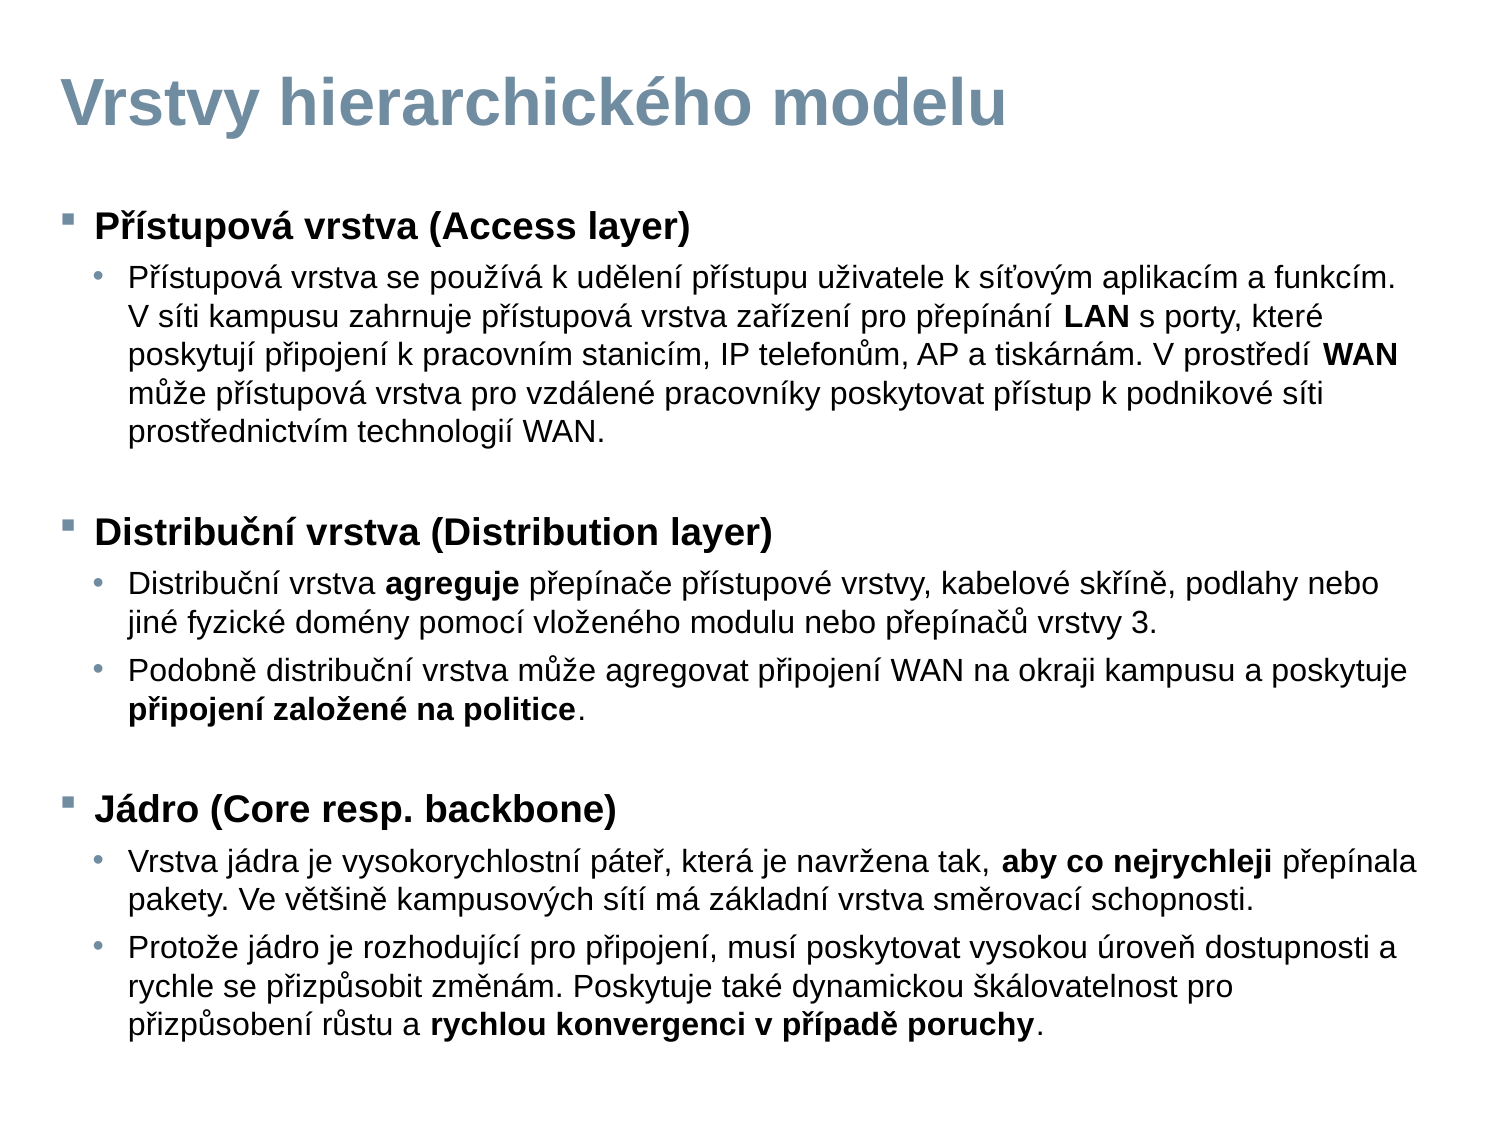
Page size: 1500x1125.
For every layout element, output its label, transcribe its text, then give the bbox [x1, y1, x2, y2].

title Vrstvy hierarchického modelu [45, 59, 1444, 182]
list Přístupová vrstva (Access layer) Přístupová vrstva se používá k udělení přístupu uživatele k síťovým aplikacím a funkcím. V síti kampusu zahrnuje přístupová vrstva zařízení pro přepínání LAN s porty, které poskytují připojení k pracovním stanicím, IP telefonům, AP a tiskárnám. V prostředí WAN může přístupová vrstva pro vzdálené pracovníky poskytovat přístup k podnikové síti prostřednictvím technologií WAN. Distribuční vrstva (Distribution layer) Distribuční vrstva agreguje přepínače přístupové vrstvy, kabelové skříně, podlahy nebo jiné fyzické domény pomocí vloženého modulu nebo přepínačů vrstvy 3. Podobně distribuční vrstva může agregovat připojení WAN na okraji kampusu a poskytuje připojení založené na politice. Jádro (Core resp. backbone) Vrstva jádra je vysokorychlostní páteř, která je navržena tak, aby co nejrychleji přepínala pakety. Ve většině kampusových sítí má základní vrstva směrovací schopnosti. Protože jádro je rozhodující pro připojení, musí poskytovat vysokou úroveň dostupnosti a rychle se přizpůsobit změnám. Poskytuje také dynamickou škálovatelnost pro přizpůsobení růstu a rychlou konvergenci v případě poruchy. [45, 193, 1444, 1059]
